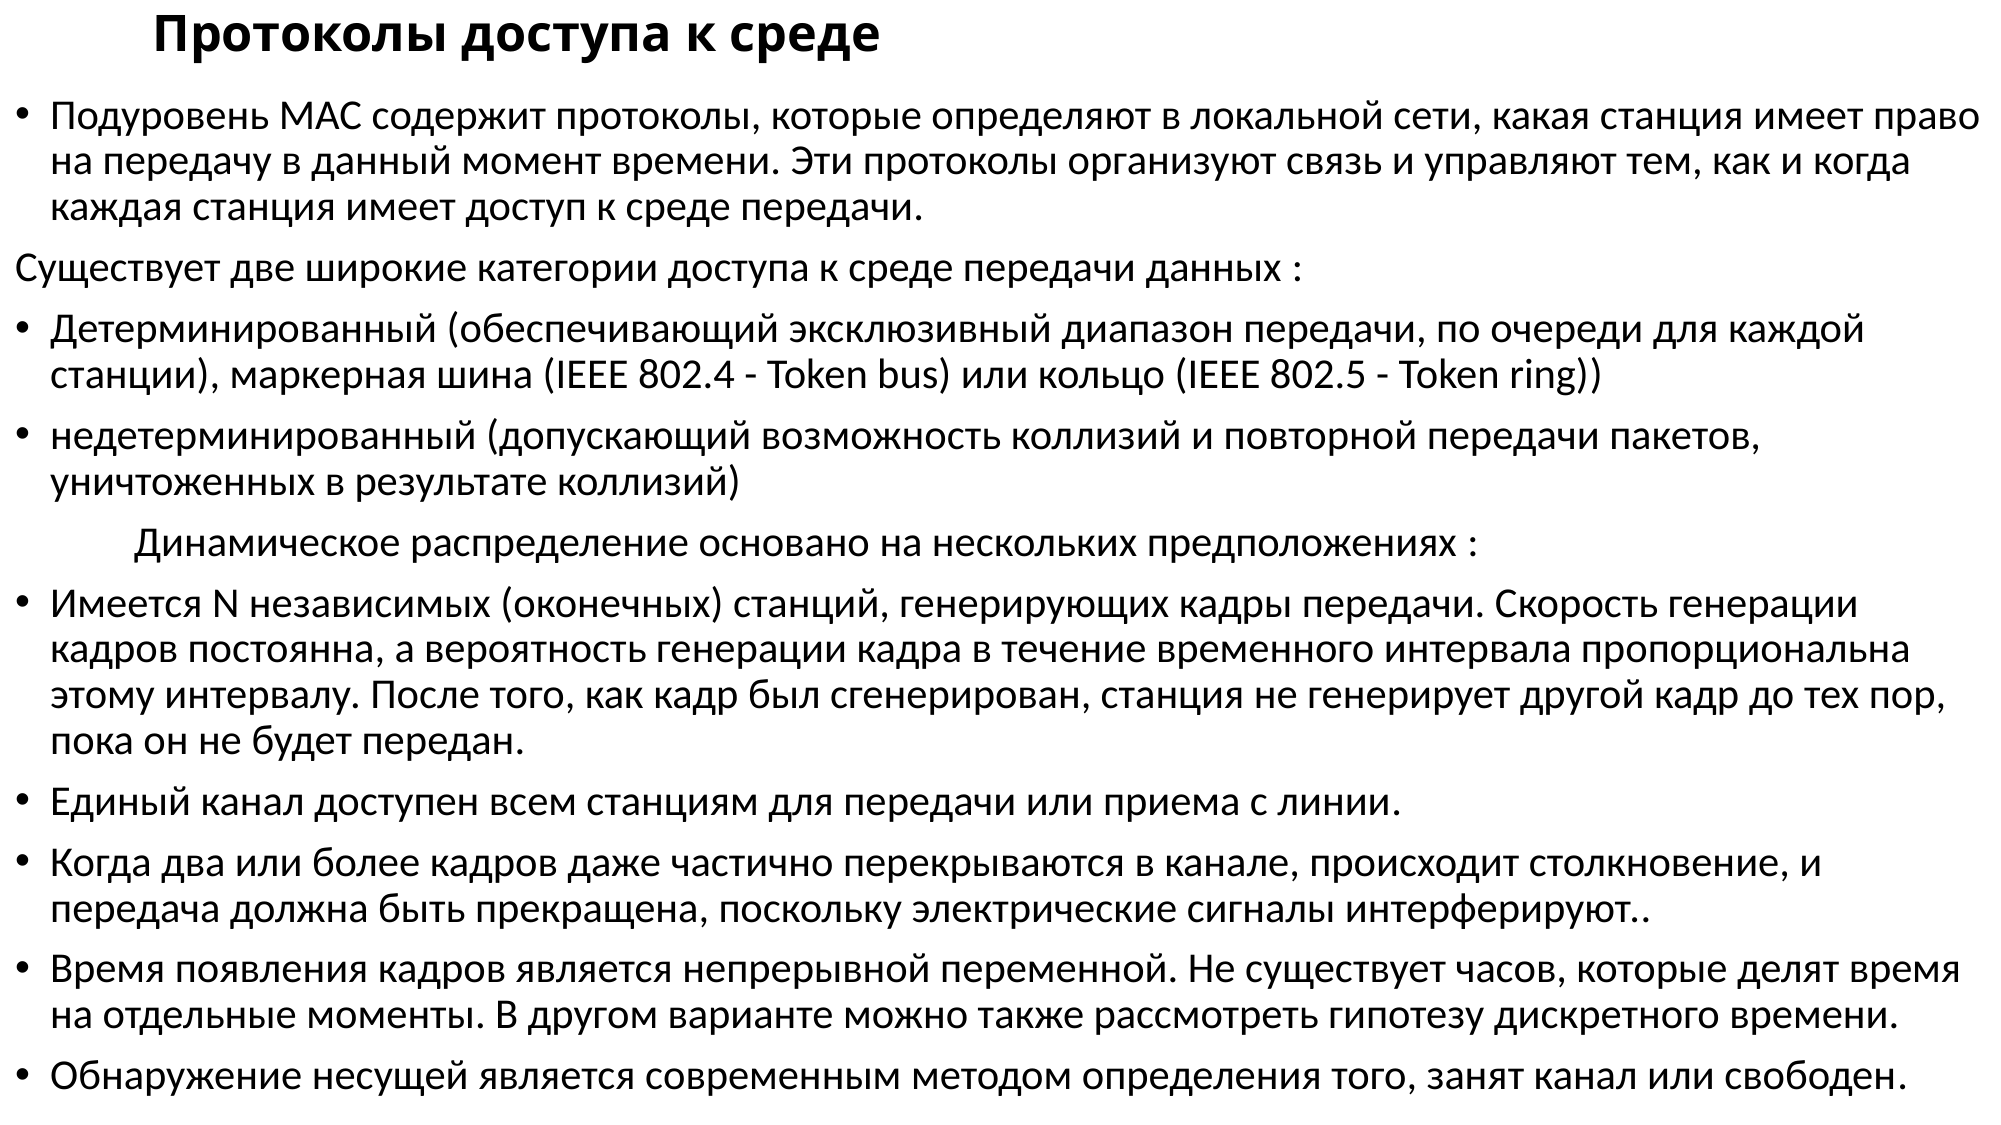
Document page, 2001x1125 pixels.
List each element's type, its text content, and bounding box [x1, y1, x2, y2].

title Протоколы доступа к среде [137, 0, 1863, 70]
list Подуровень MAC содержит протоколы, которые определяют в локальной сети, какая станция имеет право на передачу в данный момент времени. Эти протоколы организуют связь и управляют тем, как и когда каждая станция имеет доступ к среде передачи. Существует две широкие категории доступа к среде передачи данных : Детерминированный (обеспечивающий эксклюзивный диапазон передачи, по очереди для каждой станции), маркерная шина (IEEE 802.4 - Token bus) или кольцо (IEEE 802.5 - Token ring)) недетерминированный (допускающий возможность коллизий и повторной передачи пакетов, уничтоженных в результате коллизий) Динамическое распределение основано на нескольких предположениях : Имеется N независимых (оконечных) станций, генерирующих кадры передачи. Скорость генерации кадров постоянна, а вероятность генерации кадра в течение временного интервала пропорциональна этому интервалу. После того, как кадр был сгенерирован, станция не генерирует другой кадр до тех пор, пока он не будет передан. Единый канал доступен всем станциям для передачи или приема с линии. Когда два или более кадров даже частично перекрываются в канале, происходит столкновение, и передача должна быть прекращена, поскольку электрические сигналы интерферируют.. Время появления кадров является непрерывной переменной. Не существует часов, которые делят время на отдельные моменты. В другом варианте можно также рассмотреть гипотезу дискретного времени. Обнаружение несущей является современным методом определения того, занят канал или свободен. [0, 85, 2000, 1125]
